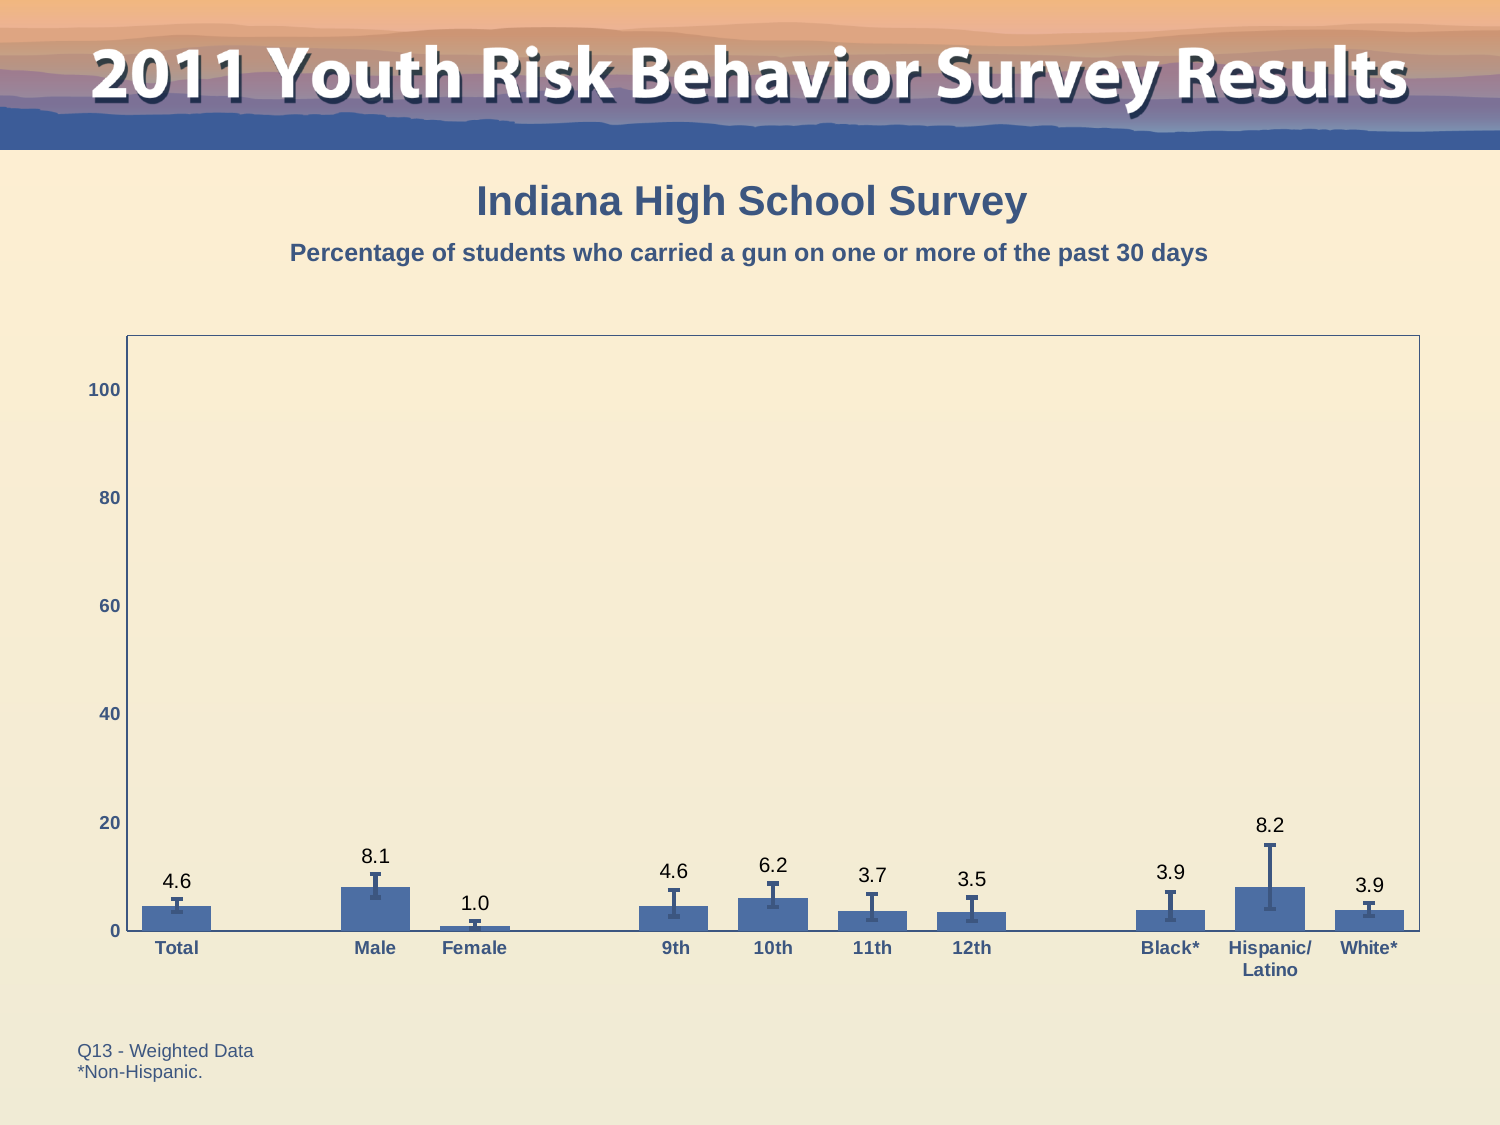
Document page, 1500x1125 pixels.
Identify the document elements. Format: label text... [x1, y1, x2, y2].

text_box Percentage of students who carried a gun on one or more of the past 30 days [83, 229, 1417, 274]
chart [37, 312, 1451, 1013]
text_box Q13 - Weighted Data [62, 1031, 1105, 1052]
text_box [62, 1072, 1105, 1111]
text_box *Non-Hispanic. [62, 1052, 1105, 1072]
text_box Indiana High School Survey [2, 166, 1500, 232]
picture [0, 0, 1500, 150]
